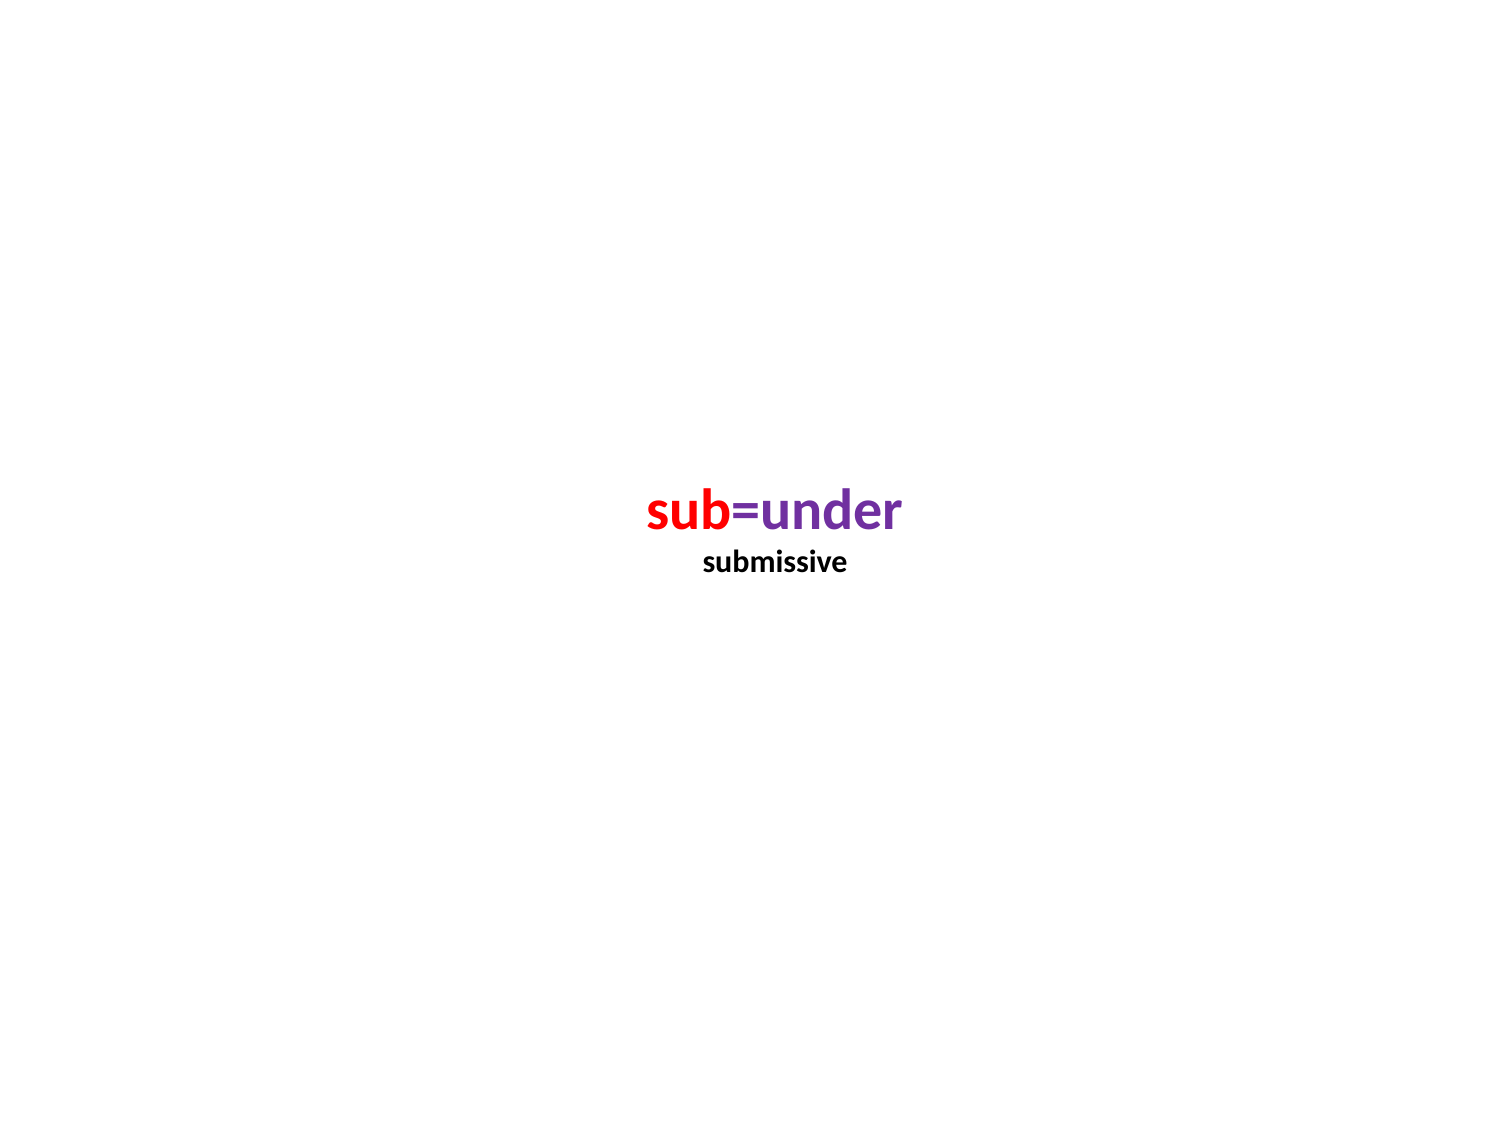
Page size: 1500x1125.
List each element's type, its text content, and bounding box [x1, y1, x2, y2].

title sub=under submissive [99, 399, 1450, 588]
